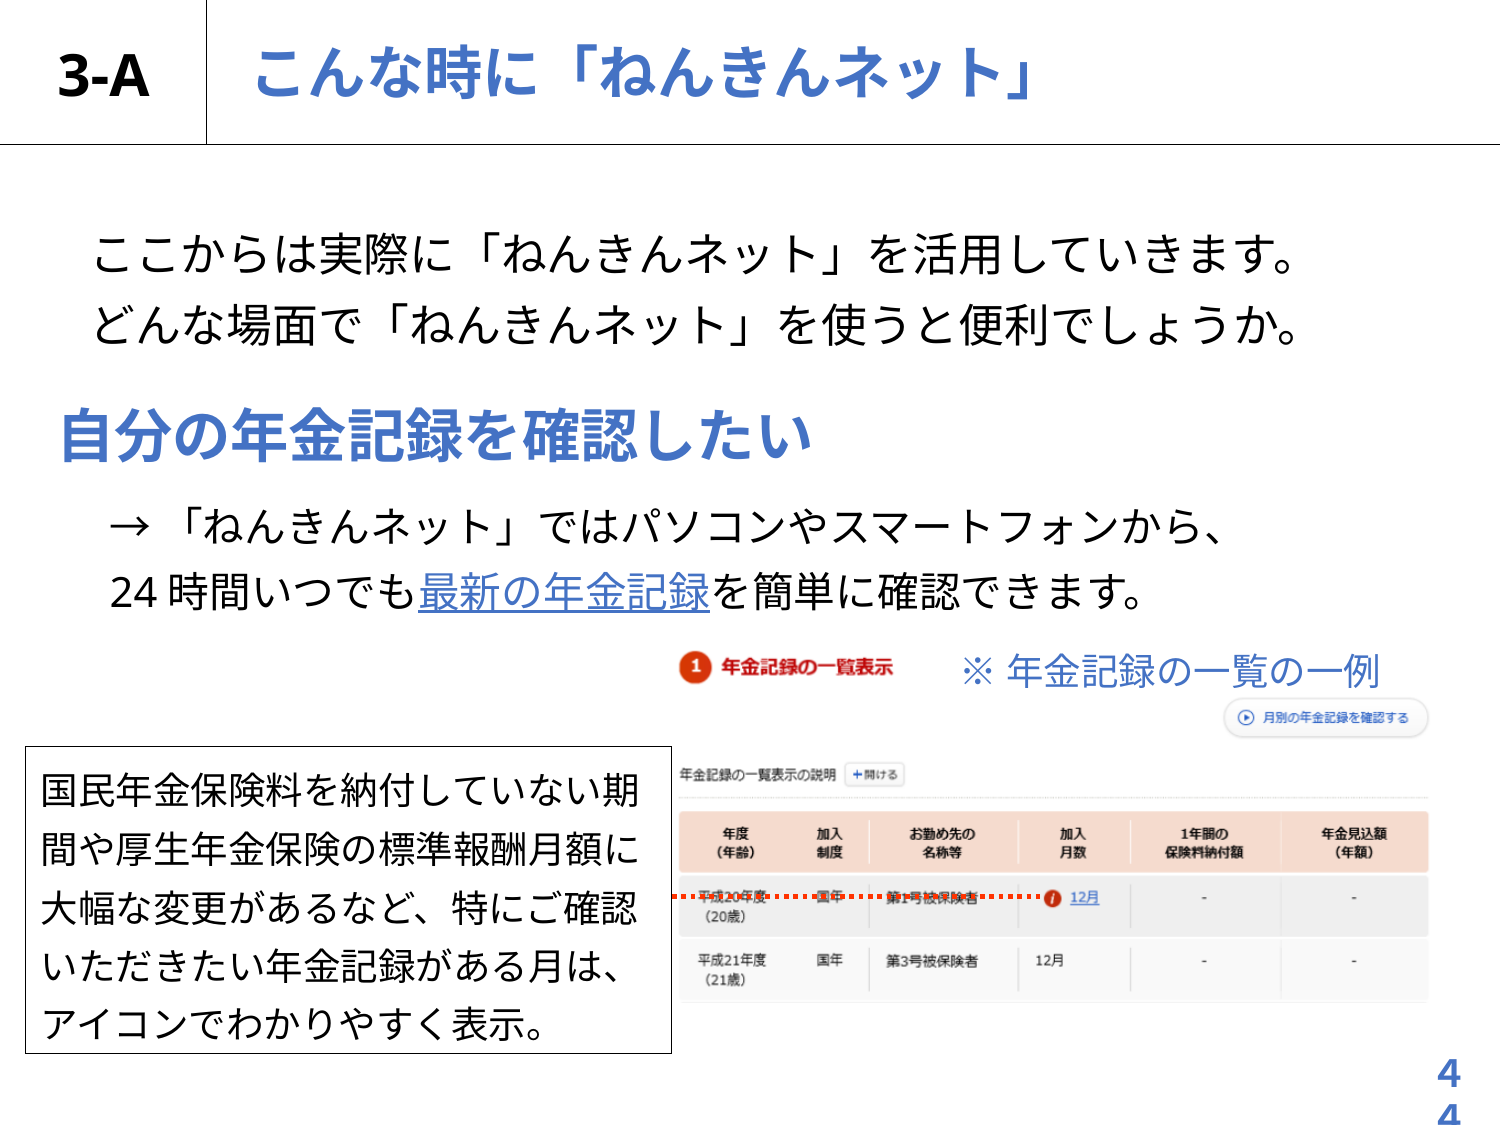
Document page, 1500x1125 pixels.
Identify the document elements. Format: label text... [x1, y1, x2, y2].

picture [671, 635, 1433, 1003]
text_box 国民年金保険料を納付していない期間や厚生年金保険の標準報酬月額に大幅な変更があるなど、特にご確認いただきたい年金記録がある月は、アイコンでわかりやすく表示。 [25, 746, 672, 1054]
title 3-A [0, 0, 207, 147]
text_box 自分の年金記録を確認したい [41, 392, 1321, 477]
text_box こんな時に「ねんきんネット」 [230, 24, 1459, 119]
text_box ここからは実際に「ねんきんネット」を活用していきます。 どんな場面で「ねんきんネット」を使うと便利でしょうか。 [74, 201, 1426, 422]
text_box →「ねんきんネット」ではパソコンやスマートフォンから、 24時間いつでも最新の年金記録を簡単に確認できます。 [94, 477, 1375, 623]
text_box ４４ [1402, 1065, 1497, 1125]
